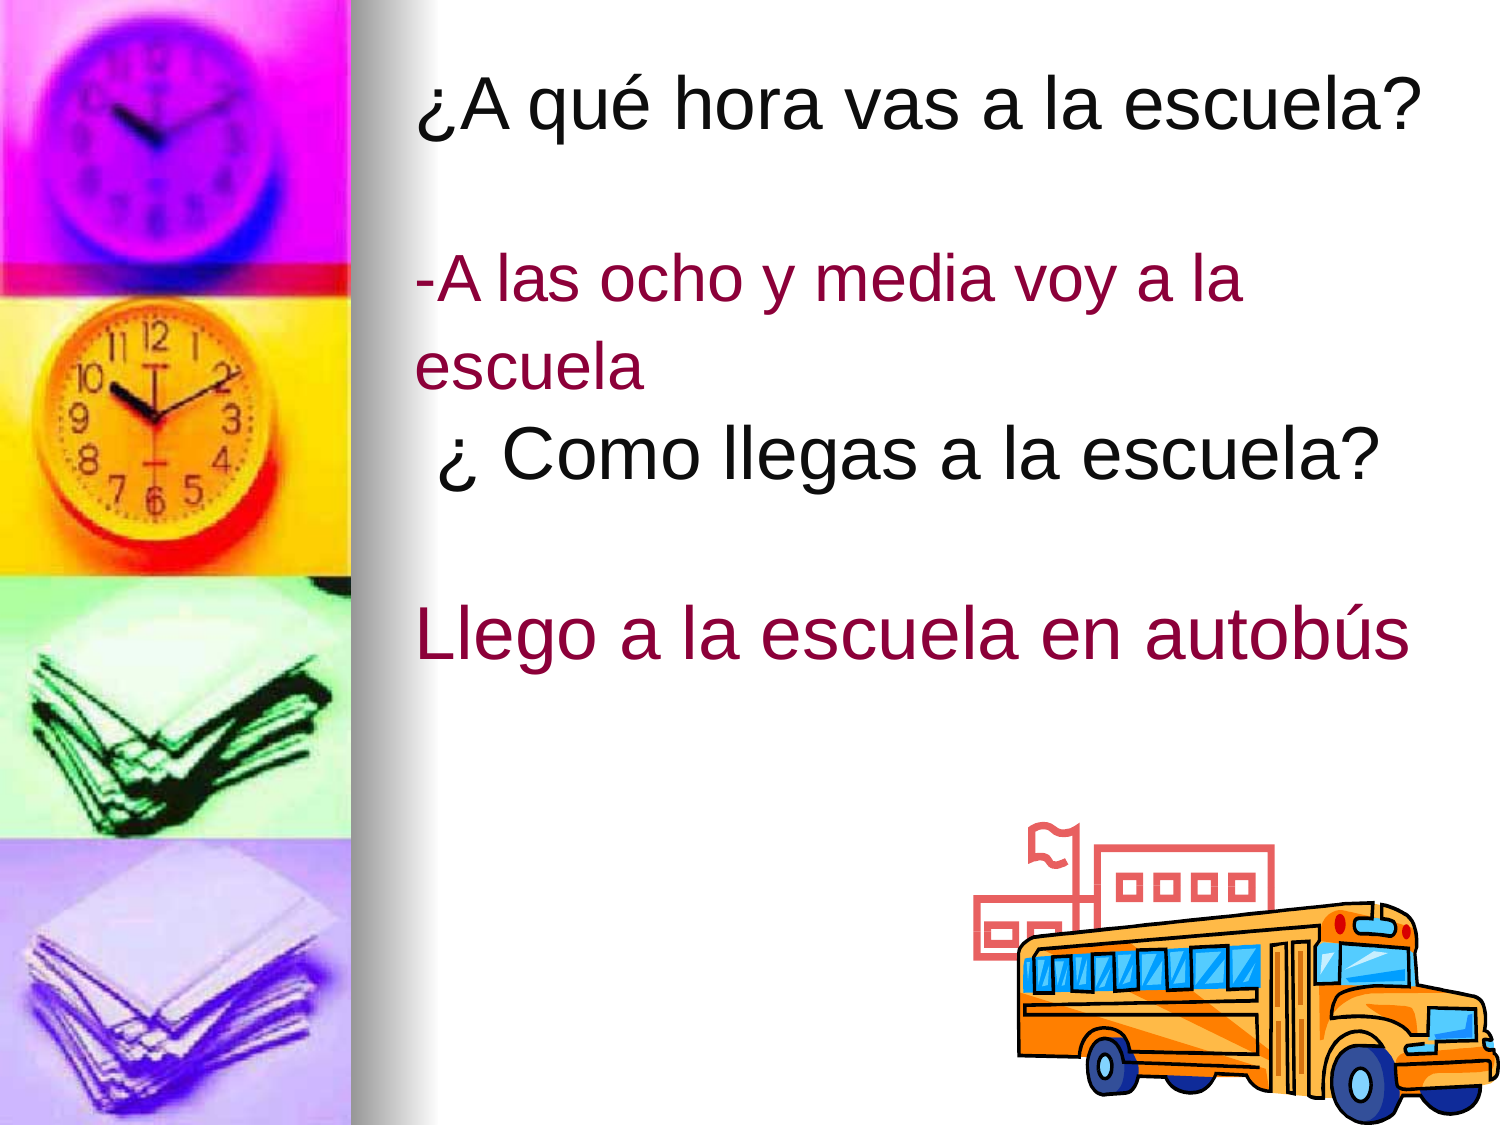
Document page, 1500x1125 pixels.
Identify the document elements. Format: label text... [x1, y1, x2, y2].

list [973, 815, 1500, 1125]
title ¿A qué hora vas a la escuela? -A las ocho y media voy a la escuela ¿ Como llegas a la escuela? Llego a la escuela en autobús [399, 231, 1500, 858]
picture [0, 0, 351, 1125]
